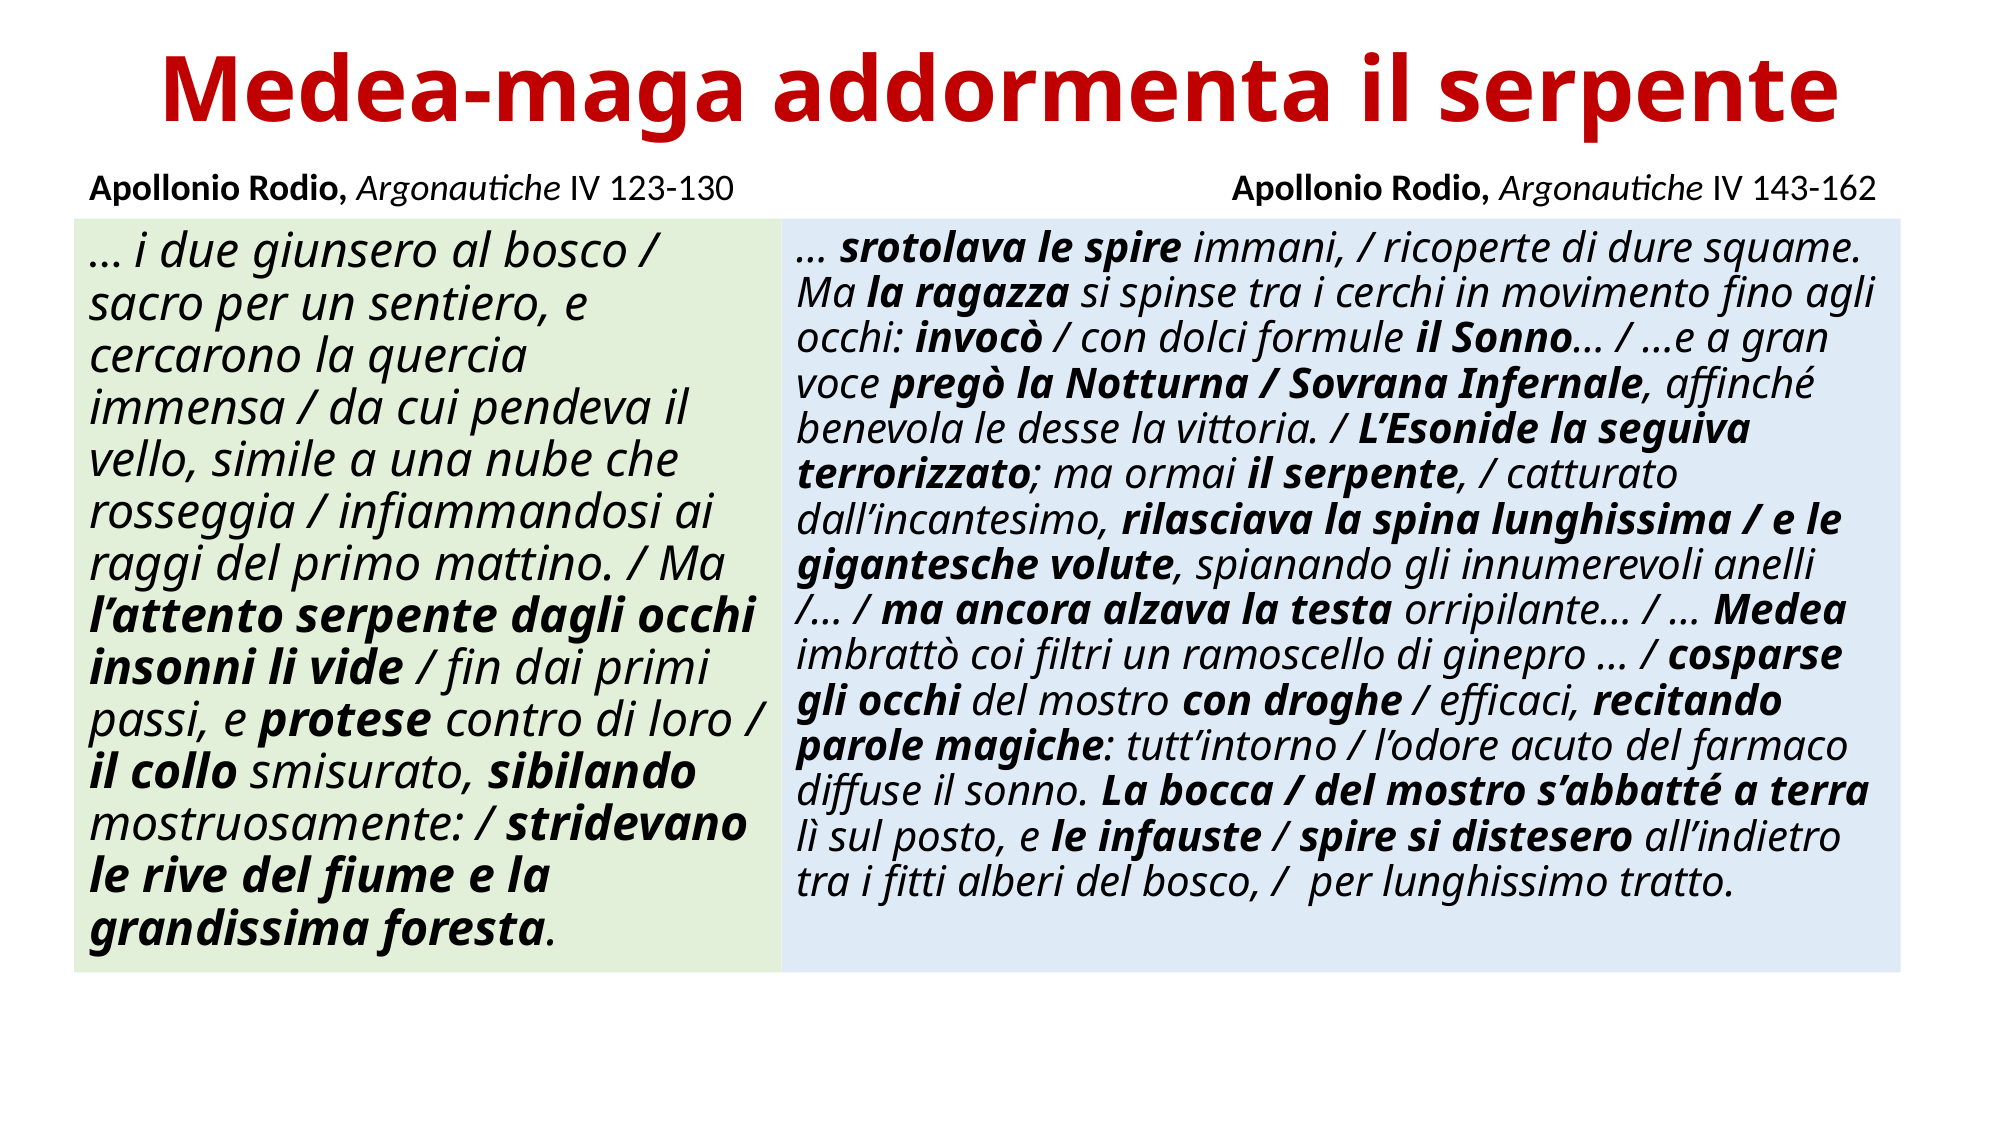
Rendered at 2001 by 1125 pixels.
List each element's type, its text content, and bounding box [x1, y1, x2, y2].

list Apollonio Rodio, Argonautiche IV 123-130 [74, 172, 781, 218]
title Medea-maga addormenta il serpente [137, 33, 1863, 150]
list Apollonio Rodio, Argonautiche IV 143-162 [781, 172, 1901, 218]
list … srotolava le spire immani, / ricoperte di dure squame. Ma la ragazza si spinse tra i cerchi in movimento fino agli occhi: invocò / con dolci formule il Sonno… / …e a gran voce pregò la Notturna / Sovrana Infernale, affinché benevola le desse la vittoria. / L’Esonide la seguiva terrorizzato; ma ormai il serpente, / catturato dall’incantesimo, rilasciava la spina lunghissima / e le gigantesche volute, spianando gli innumerevoli anelli /… / ma ancora alzava la testa orripilante… / … Medea imbrattò coi filtri un ramoscello di ginepro … / cosparse gli occhi del mostro con droghe / efficaci, recitando parole magiche: tutt’intorno / l’odore acuto del farmaco diffuse il sonno. La bocca / del mostro s’abbatté a terra lì sul posto, e le infauste / spire si distesero all’indietro tra i fitti alberi del bosco, / per lunghissimo tratto. [781, 218, 1901, 973]
list … i due giunsero al bosco / sacro per un sentiero, e cercarono la quercia immensa / da cui pendeva il vello, simile a una nube che rosseggia / infiammandosi ai raggi del primo mattino. / Ma l’attento serpente dagli occhi insonni li vide / fin dai primi passi, e protese contro di loro / il collo smisurato, sibilando mostruosamente: / stridevano le rive del fiume e la grandissima foresta. [74, 218, 781, 973]
